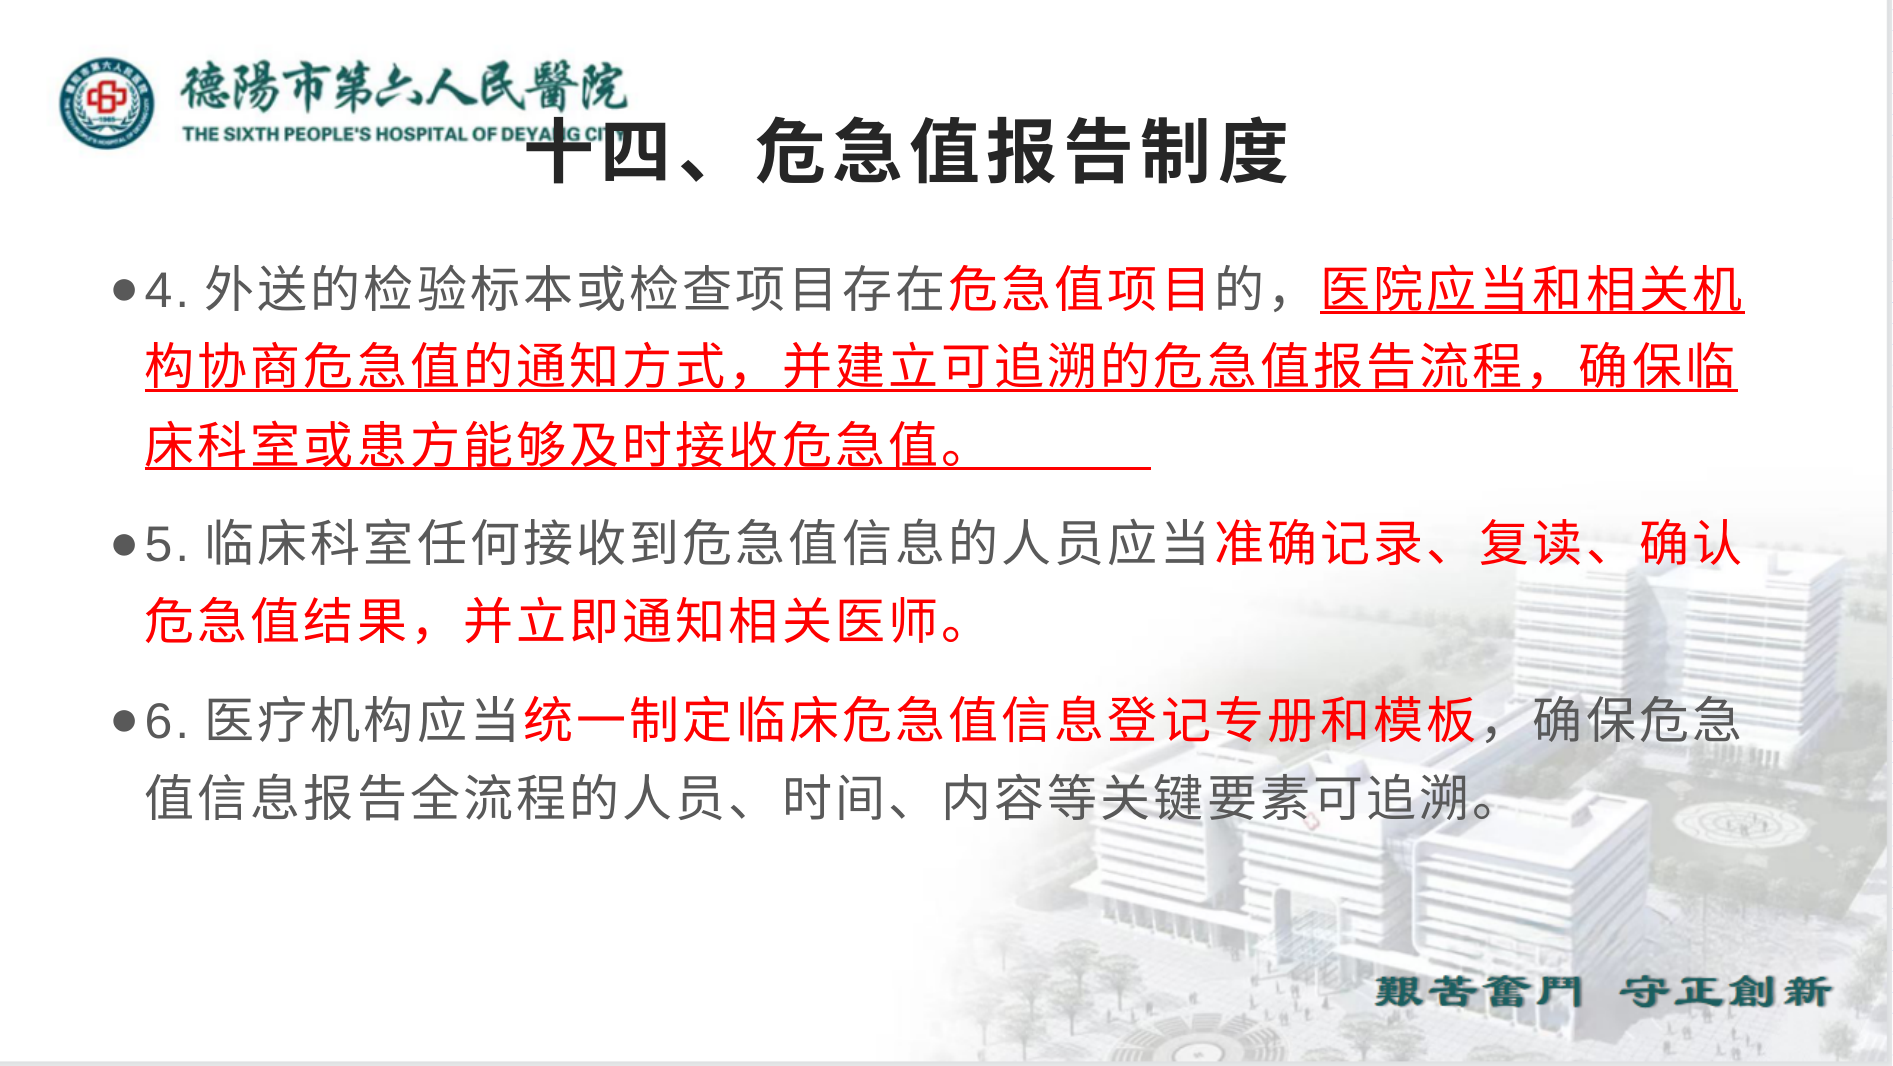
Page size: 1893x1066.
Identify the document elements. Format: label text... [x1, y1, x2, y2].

list 4.外送的检验标本或检查项目存在危急值项目的，医院应当和相关机构协商危急值的通知方式，并建立可追溯的危急值报告流程，确保临床科室或患方能够及时接收危急值。 5.临床科室任何接收到危急值信息的人员应当准确记录、复读、确认危急值结果，并立即通知相关医师。 6.医疗机构应当统一制定临床危急值信息登记专册和模板，确保危急值信息报告全流程的人员、时间、内容等关键要素可追溯。 [94, 231, 1797, 971]
title 十四、危急值报告制度 [94, 94, 1797, 205]
picture [0, 0, 1893, 1066]
